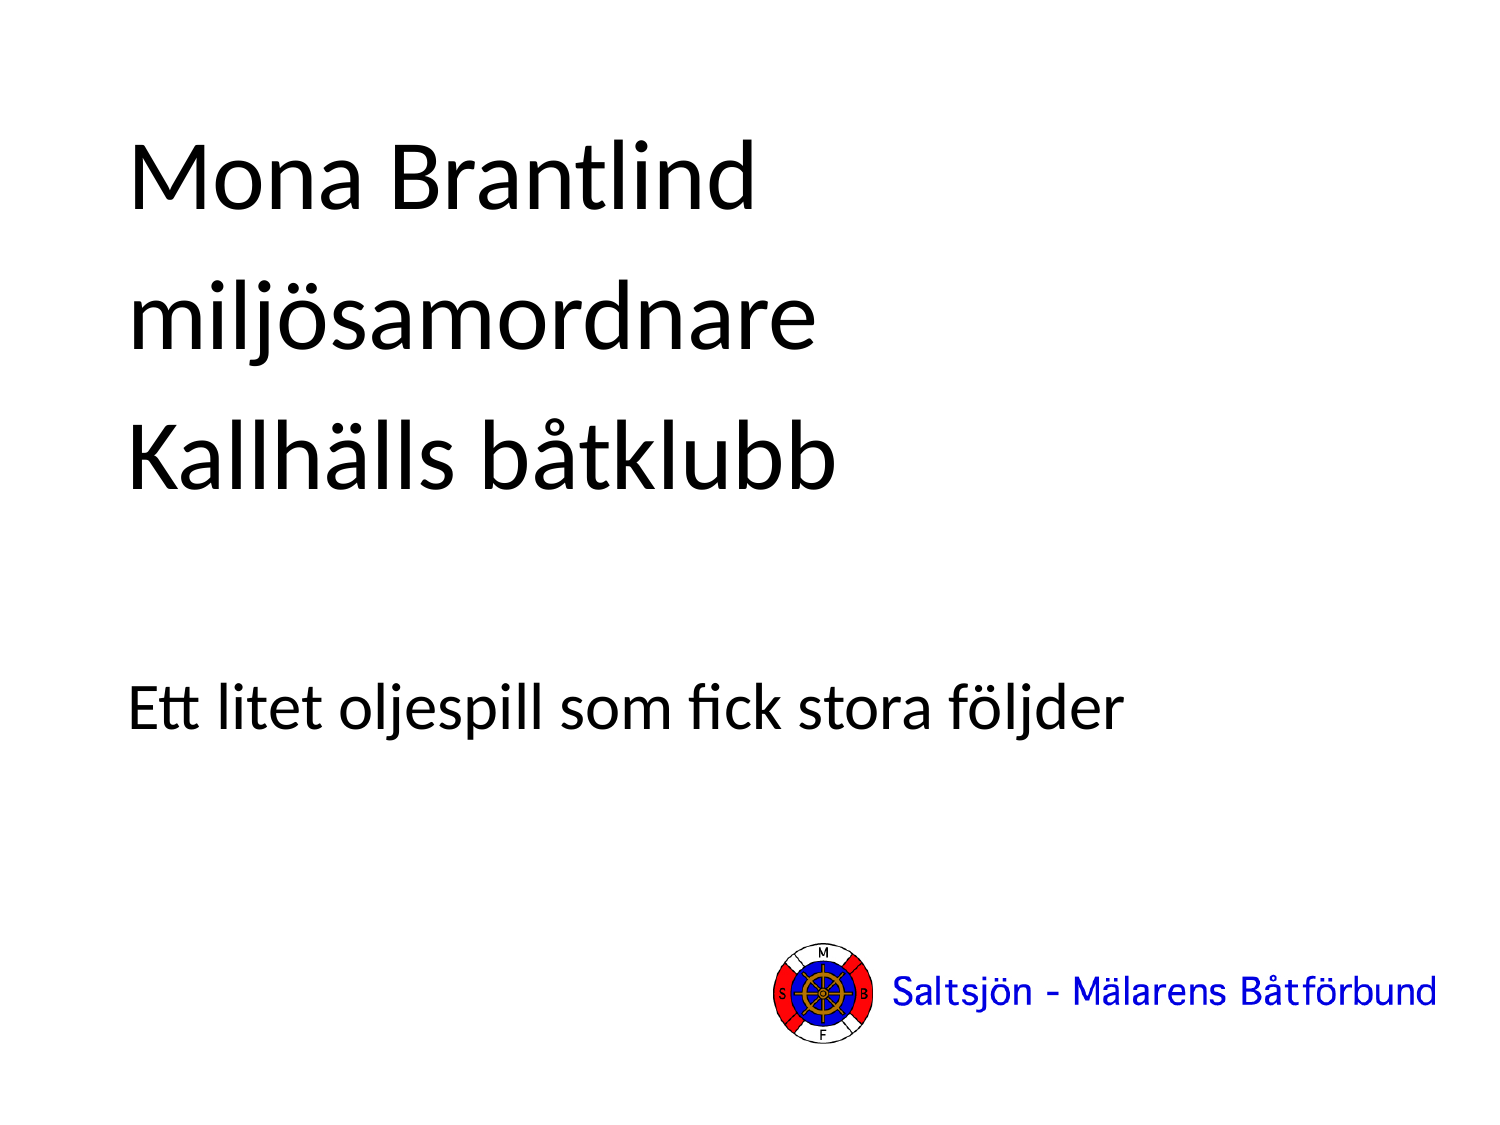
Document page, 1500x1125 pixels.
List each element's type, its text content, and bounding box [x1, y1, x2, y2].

picture [773, 942, 1436, 1044]
subtitle Mona Brantlind miljösamordnare Kallhälls båtklubb Ett litet oljespill som fick stora följder [112, 101, 1269, 925]
